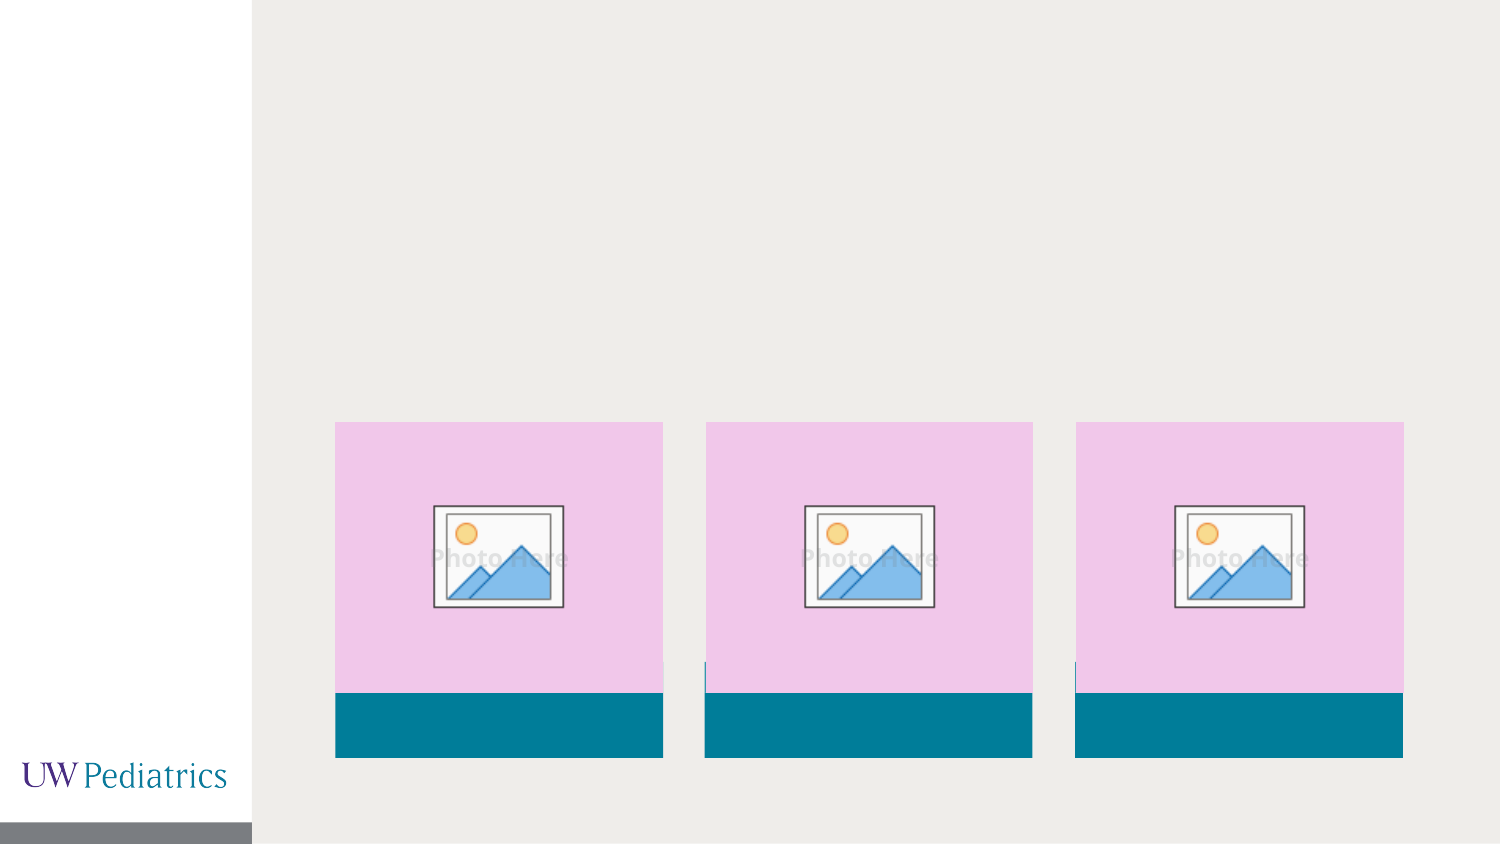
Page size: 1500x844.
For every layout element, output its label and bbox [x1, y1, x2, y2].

picture [20, 760, 229, 790]
picture [335, 421, 664, 693]
picture [1075, 421, 1404, 693]
picture [705, 421, 1034, 693]
